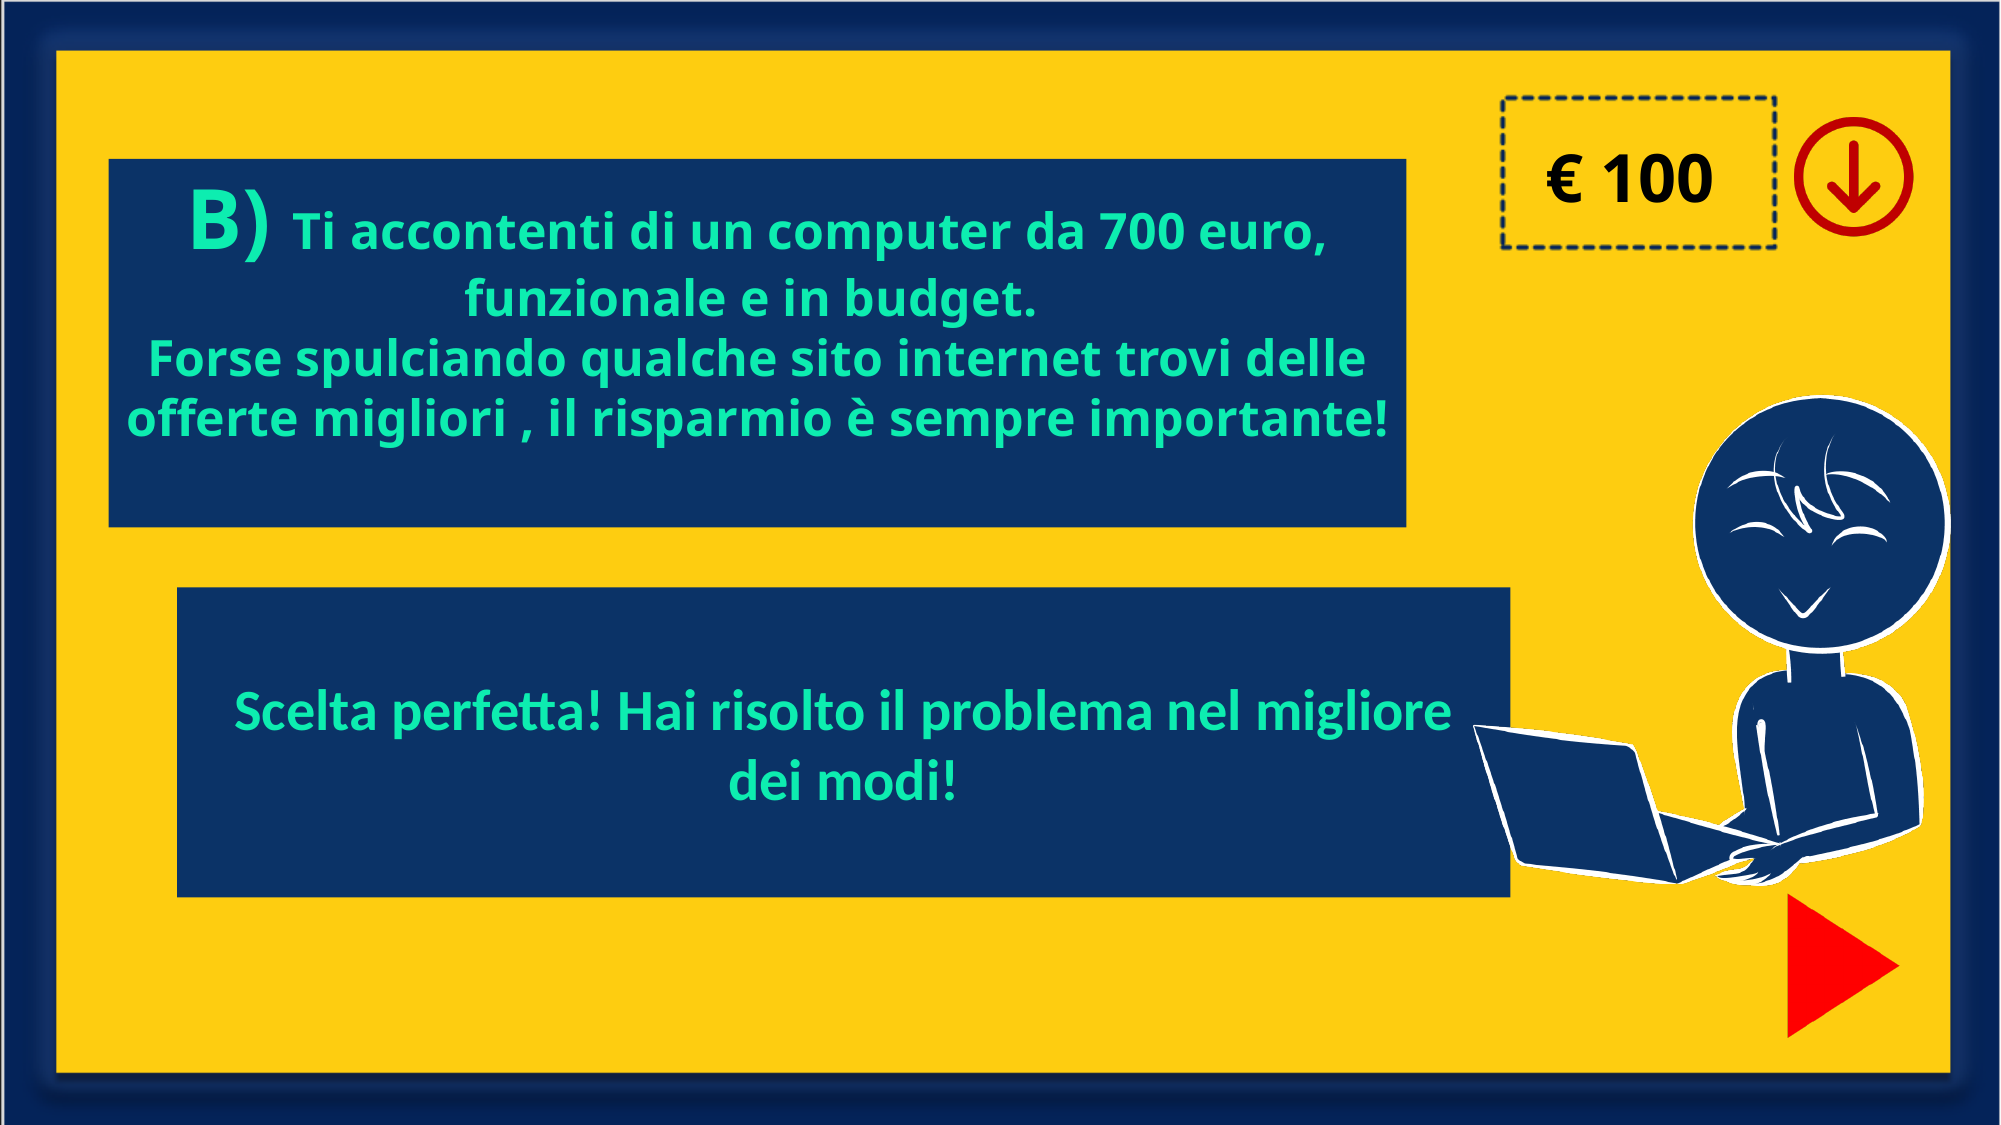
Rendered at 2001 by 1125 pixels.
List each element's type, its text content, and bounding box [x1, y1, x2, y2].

text_box Scelta perfetta! Hai risolto il problema nel migliore dei modi! [177, 587, 1469, 898]
picture [0, 0, 2001, 1125]
text_box B) Ti accontenti di un computer da 700 euro, funzionale e in budget. Forse spulciando qualche sito internet trovi delle offerte migliori , il risparmio è sempre importante! [108, 158, 1407, 528]
text_box € 100 [1530, 128, 1730, 224]
